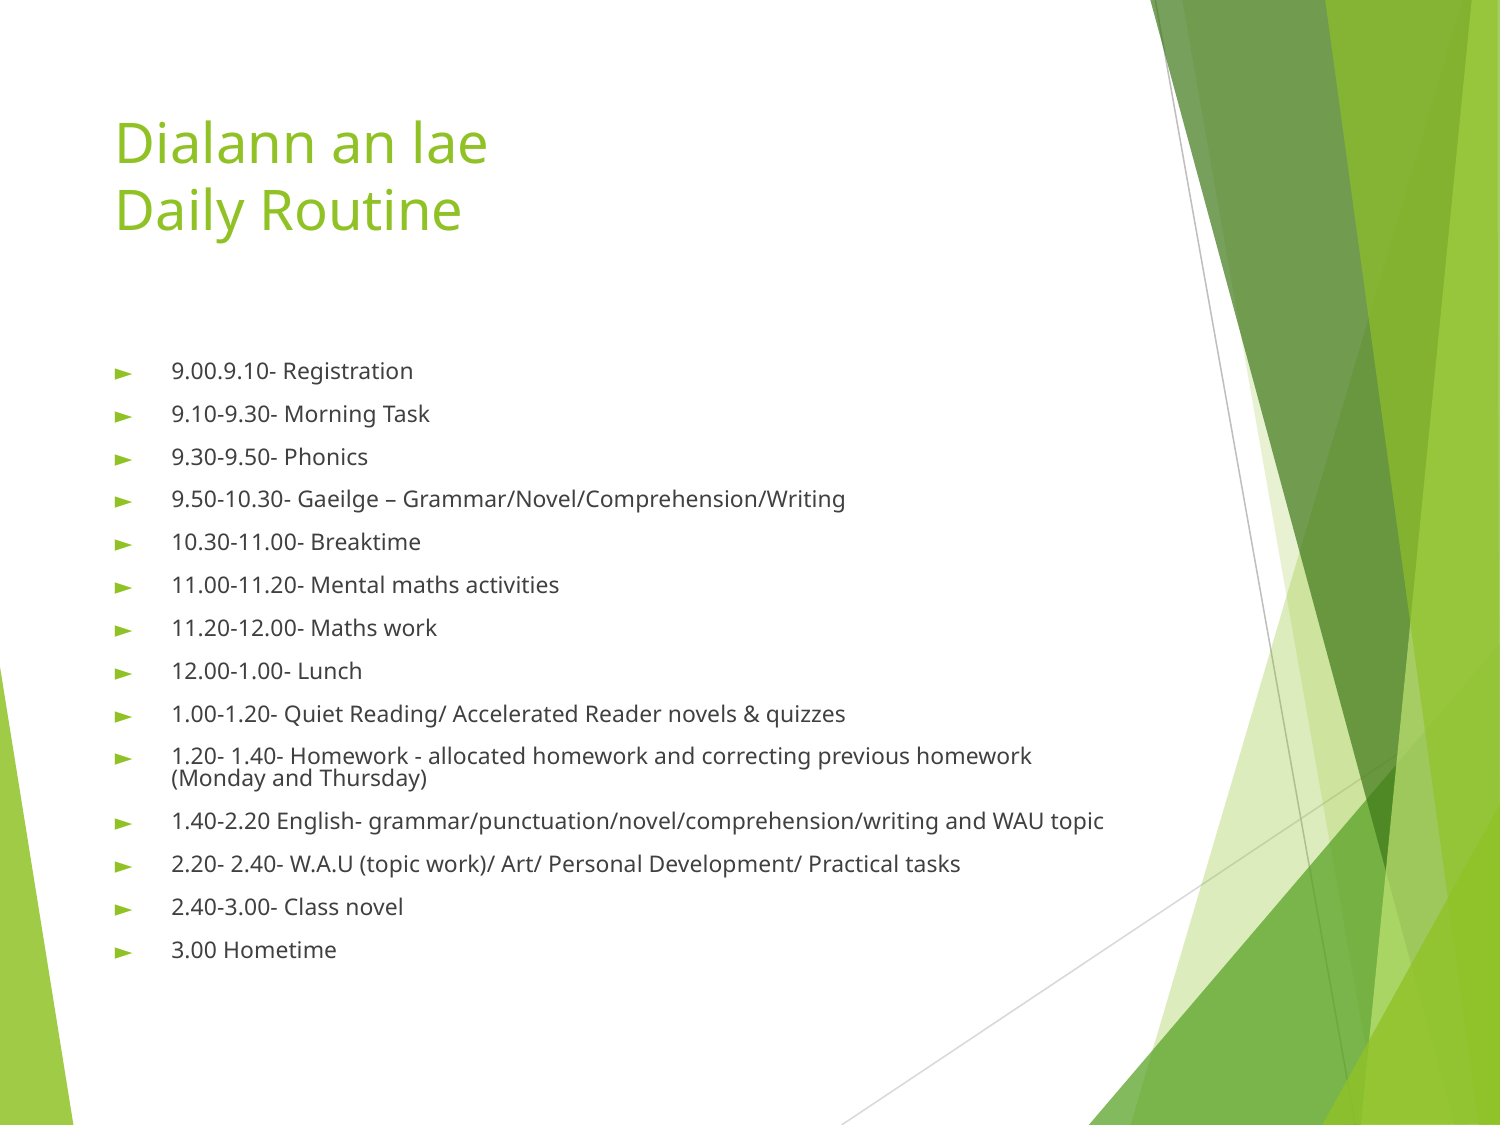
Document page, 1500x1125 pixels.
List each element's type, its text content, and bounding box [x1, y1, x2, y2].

title Dialann an lae Daily Routine [99, 99, 1142, 317]
list 9.00.9.10- Registration 9.10-9.30- Morning Task 9.30-9.50- Phonics 9.50-10.30- Gaeilge – Grammar/Novel/Comprehension/Writing 10.30-11.00- Breaktime 11.00-11.20- Mental maths activities 11.20-12.00- Maths work 12.00-1.00- Lunch 1.00-1.20- Quiet Reading/ Accelerated Reader novels & quizzes 1.20- 1.40- Homework - allocated homework and correcting previous homework (Monday and Thursday) 1.40-2.20 English- grammar/punctuation/novel/comprehension/writing and WAU topic 2.20- 2.40- W.A.U (topic work)/ Art/ Personal Development/ Practical tasks 2.40-3.00- Class novel 3.00 Hometime [99, 354, 1142, 992]
